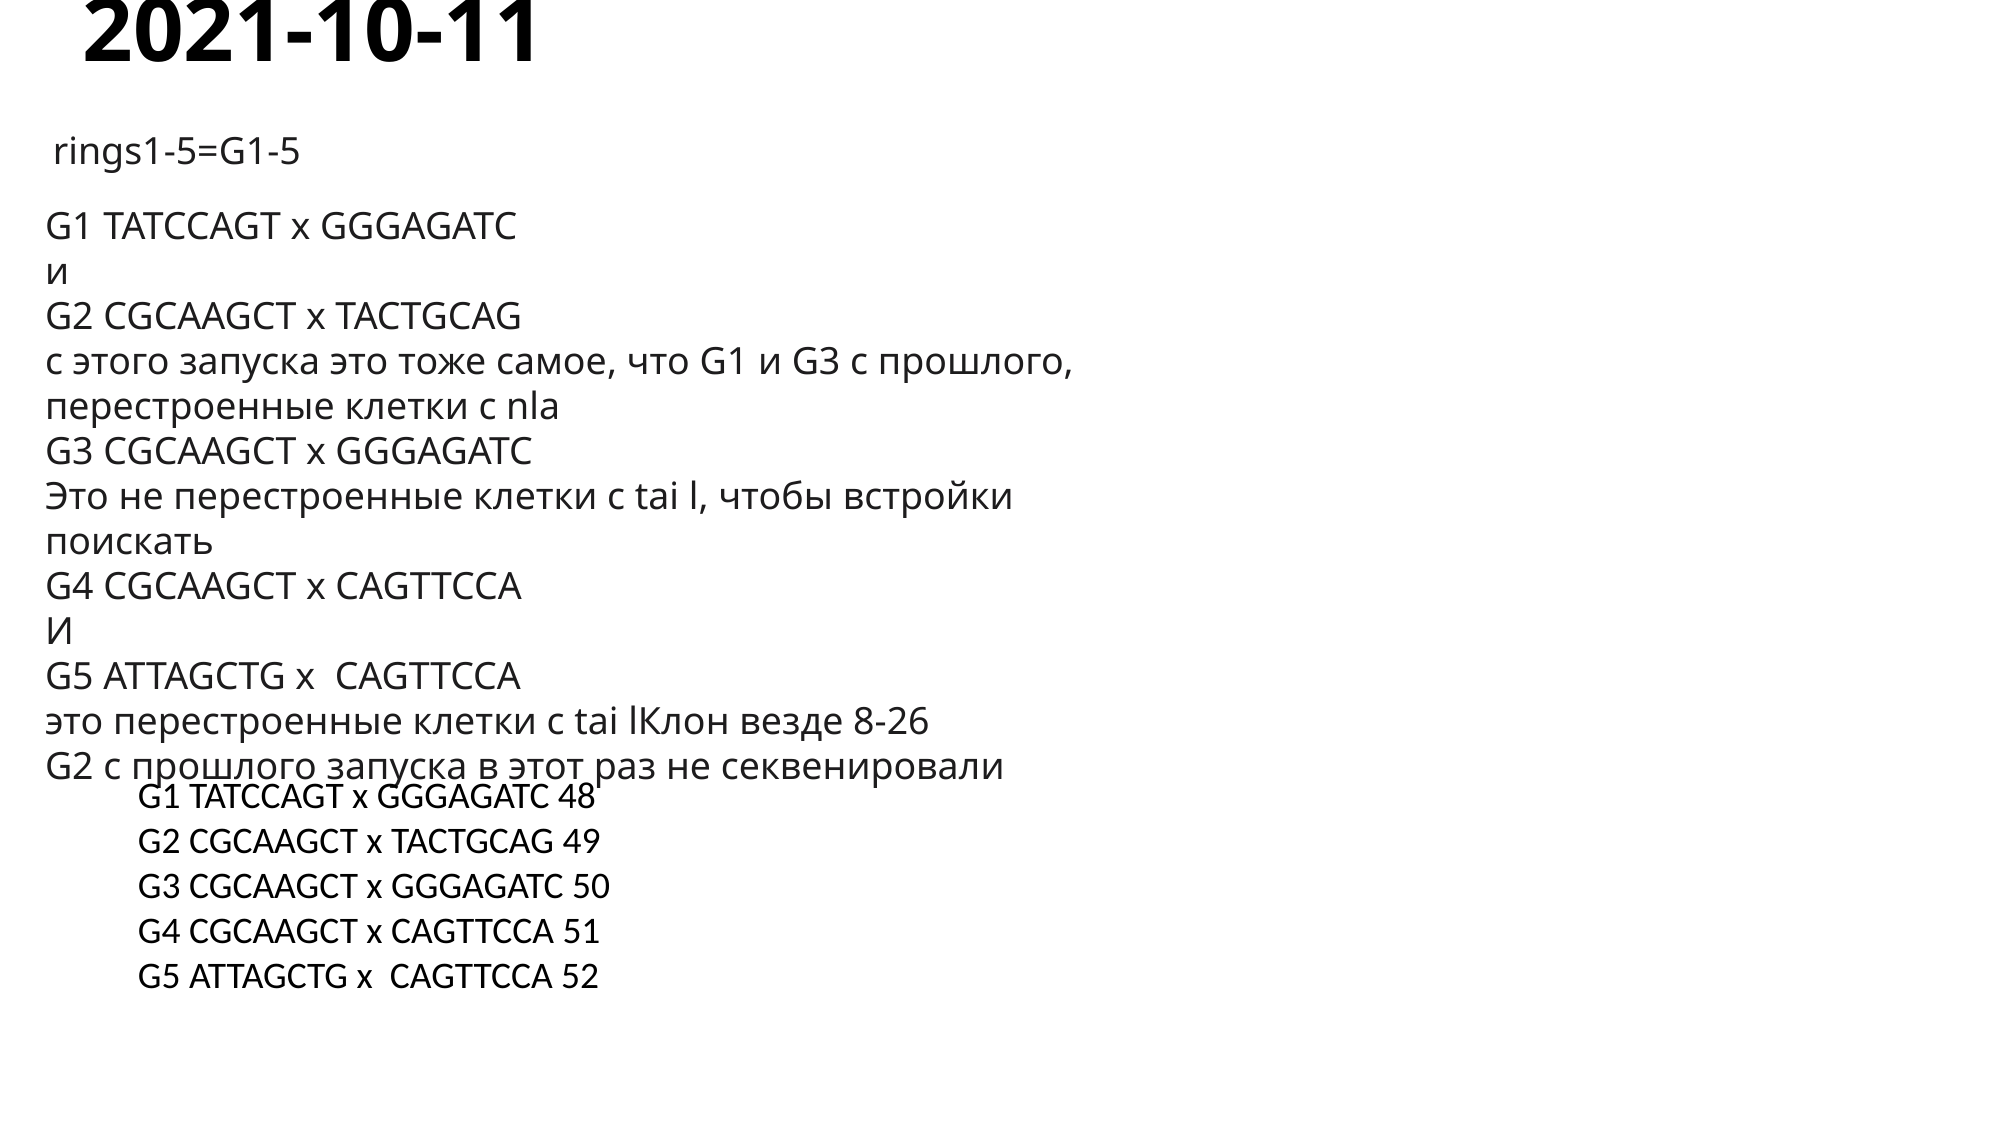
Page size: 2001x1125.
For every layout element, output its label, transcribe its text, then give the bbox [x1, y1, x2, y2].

text_box 2021-10-11 [0, 0, 803, 195]
text_box G1 TATCCAGT x GGGAGATC и G2 CGCAAGCT x TACTGCAG с этого запуска это тоже самое, что G1 и G3 с прошлого, перестроенные клетки с nla G3 CGCAAGCT x GGGAGATC Это не перестроенные клетки с tai l, чтобы встройки поискать G4 CGCAAGCT x CAGTTCCA И G5 ATTAGCTG x CAGTTCCA это перестроенные клетки с tai lКлон везде 8-26 G2 с прошлого запуска в этот раз не секвенировали [30, 194, 1196, 795]
text_box G1 TATCCAGT x GGGAGATC 48 G2 CGCAAGCT x TACTGCAG 49 G3 CGCAAGCT x GGGAGATC 50 G4 CGCAAGCT x CAGTTCCA 51 G5 ATTAGCTG x CAGTTCCA 52 [123, 763, 1124, 1004]
